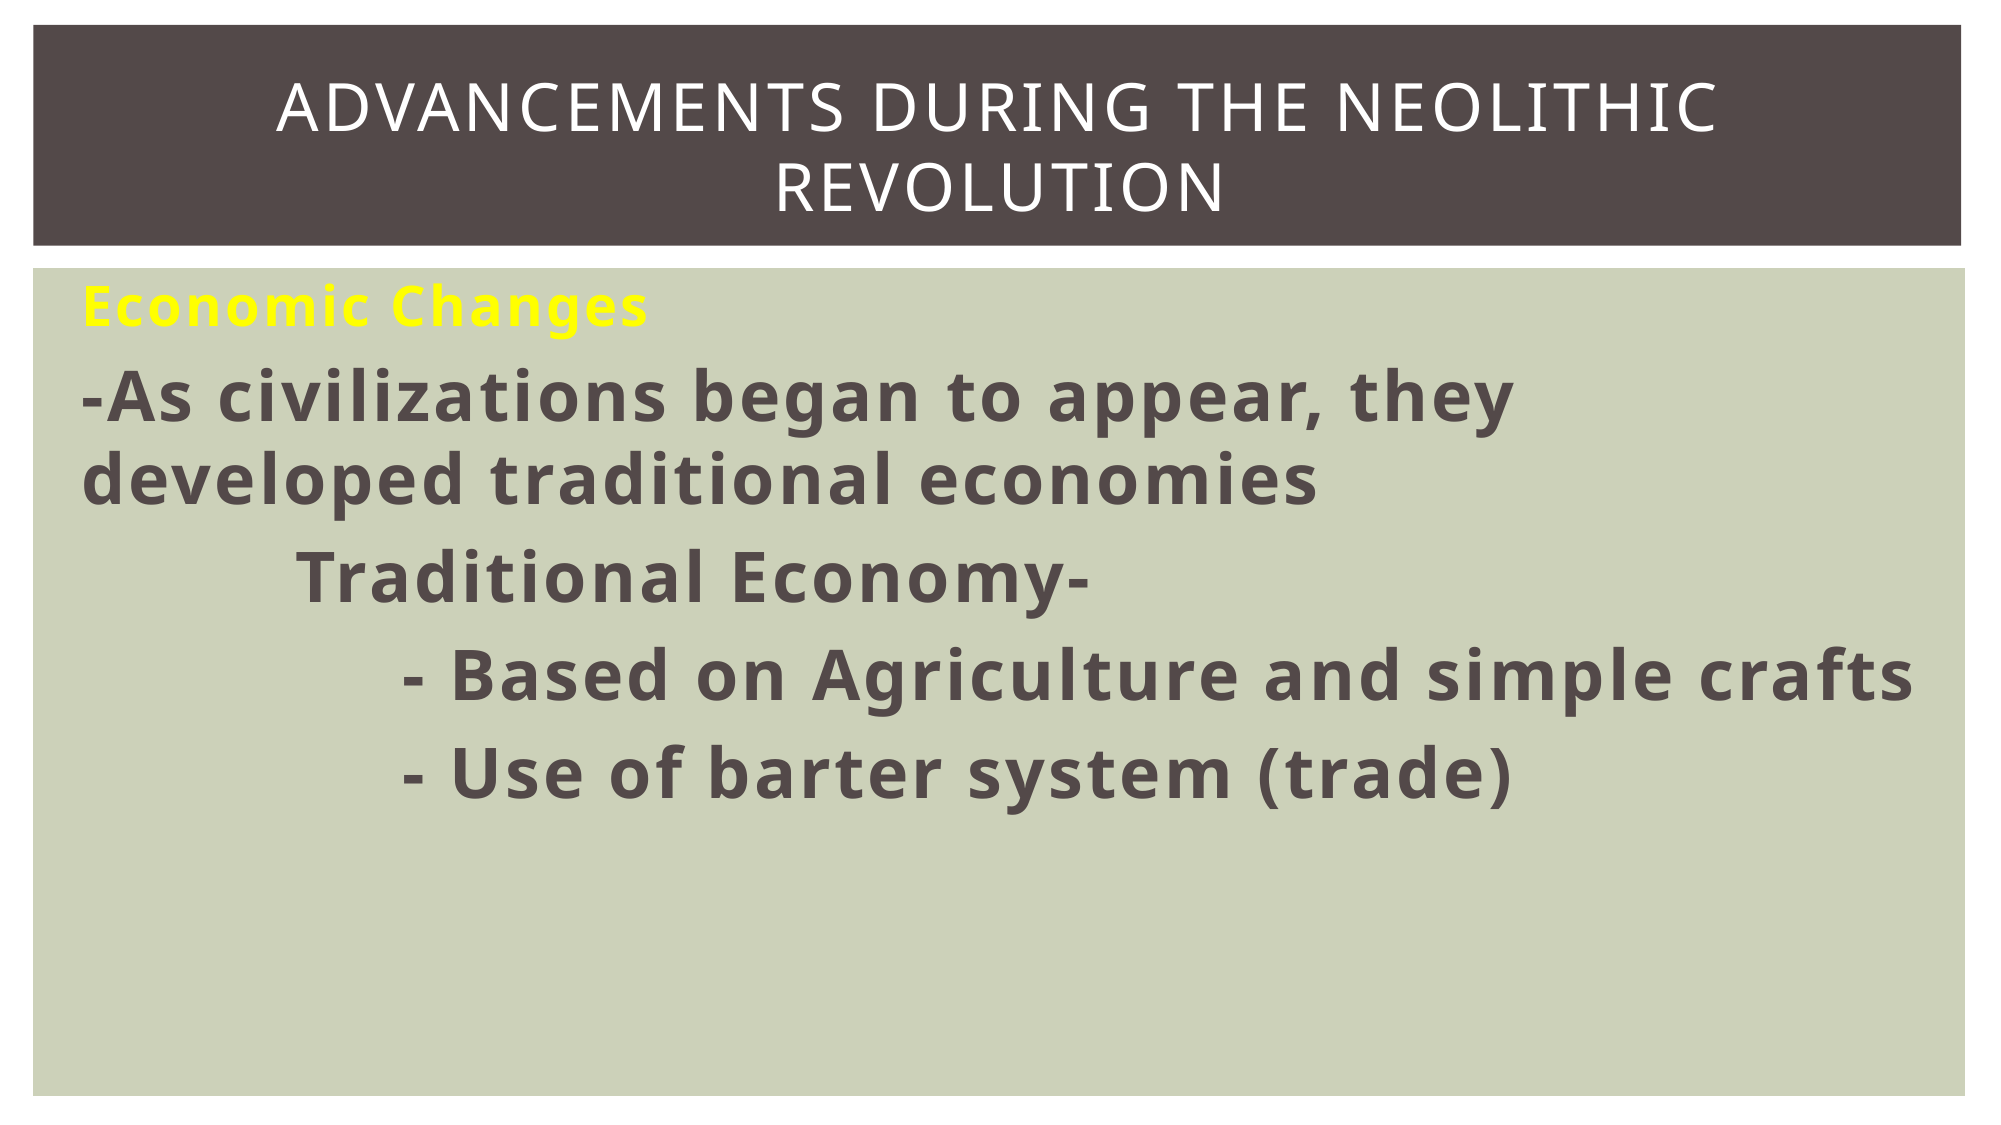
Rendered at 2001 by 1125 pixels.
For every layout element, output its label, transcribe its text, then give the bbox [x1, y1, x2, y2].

title Advancements During the Neolithic Revolution [83, 58, 1917, 232]
list Economic Changes -As civilizations began to appear, they developed traditional economies Traditional Economy- - Based on Agriculture and simple crafts - Use of barter system (trade) [66, 262, 1934, 1005]
